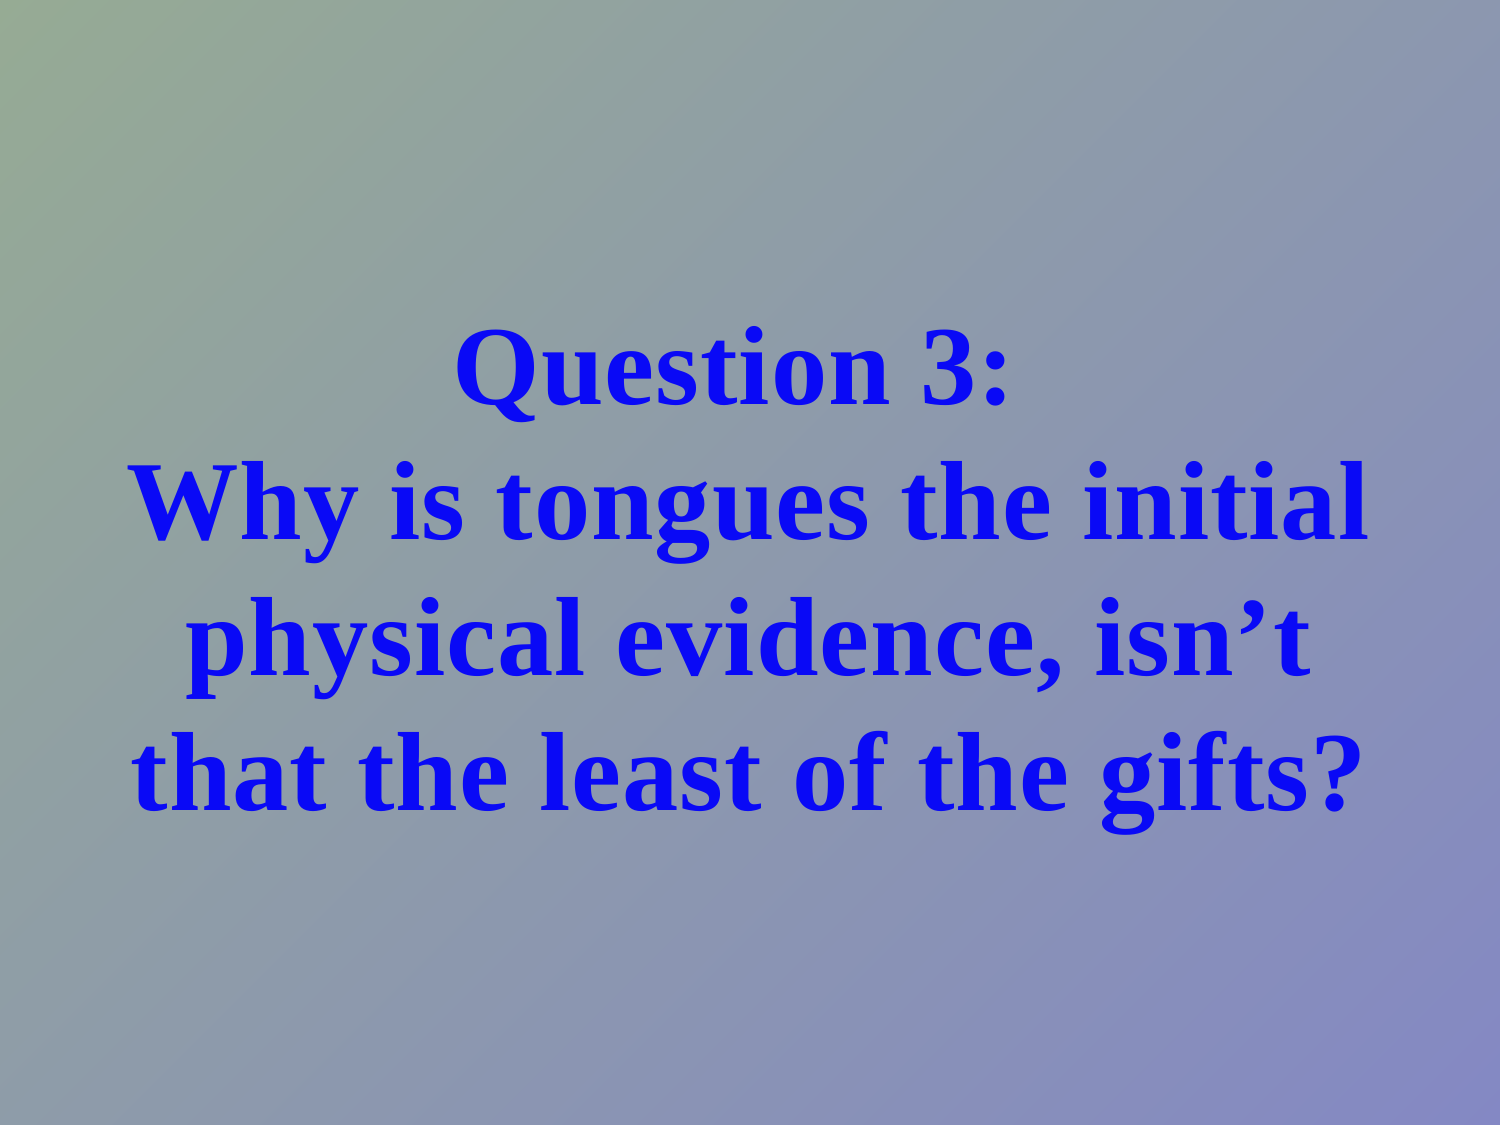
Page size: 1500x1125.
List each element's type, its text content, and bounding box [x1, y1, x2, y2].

title Question 3: Why is tongues the initial physical evidence, isn’t that the least of the gifts? [74, 99, 1426, 1026]
